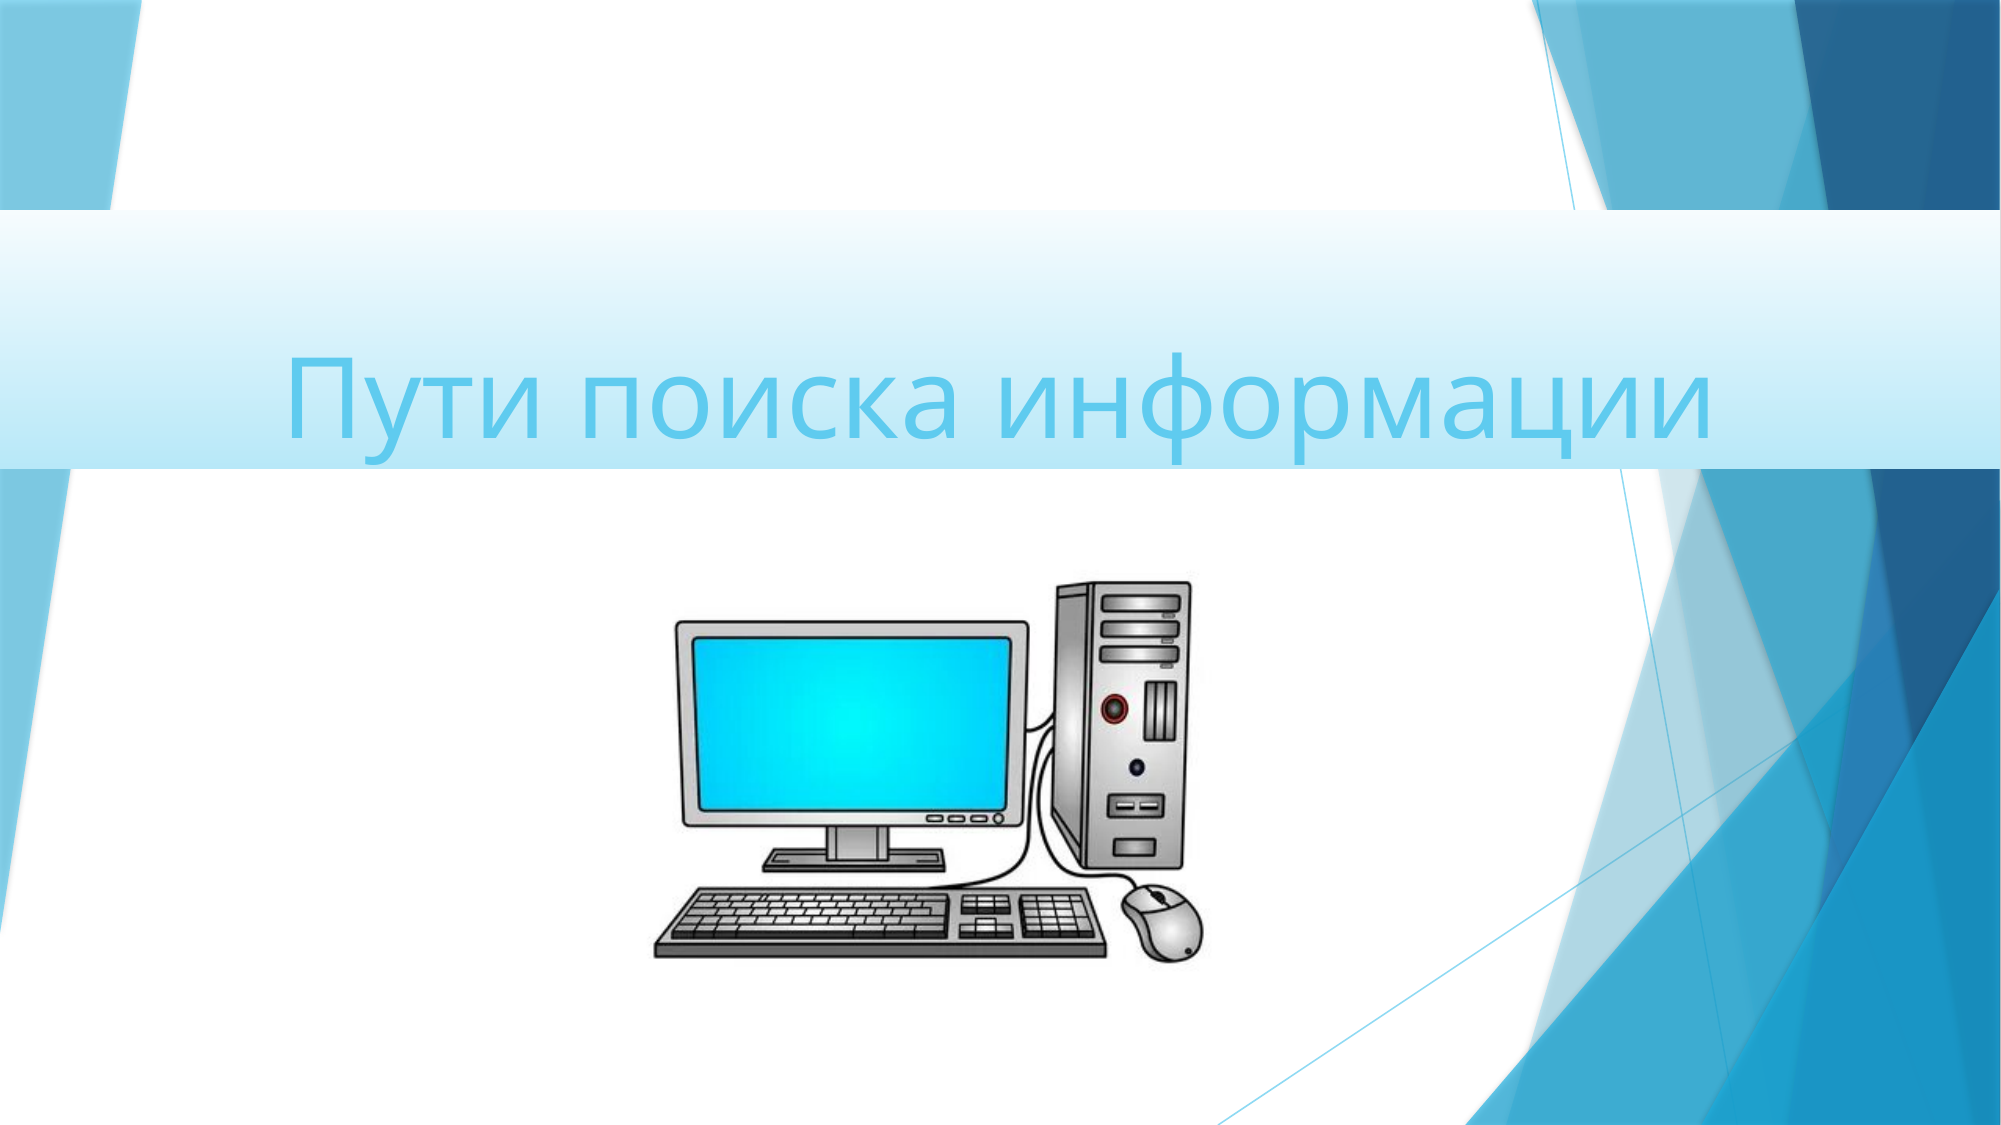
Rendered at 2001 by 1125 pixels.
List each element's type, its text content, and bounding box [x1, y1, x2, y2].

title Пути поиска информации [0, 210, 2000, 469]
picture [635, 558, 1229, 1060]
